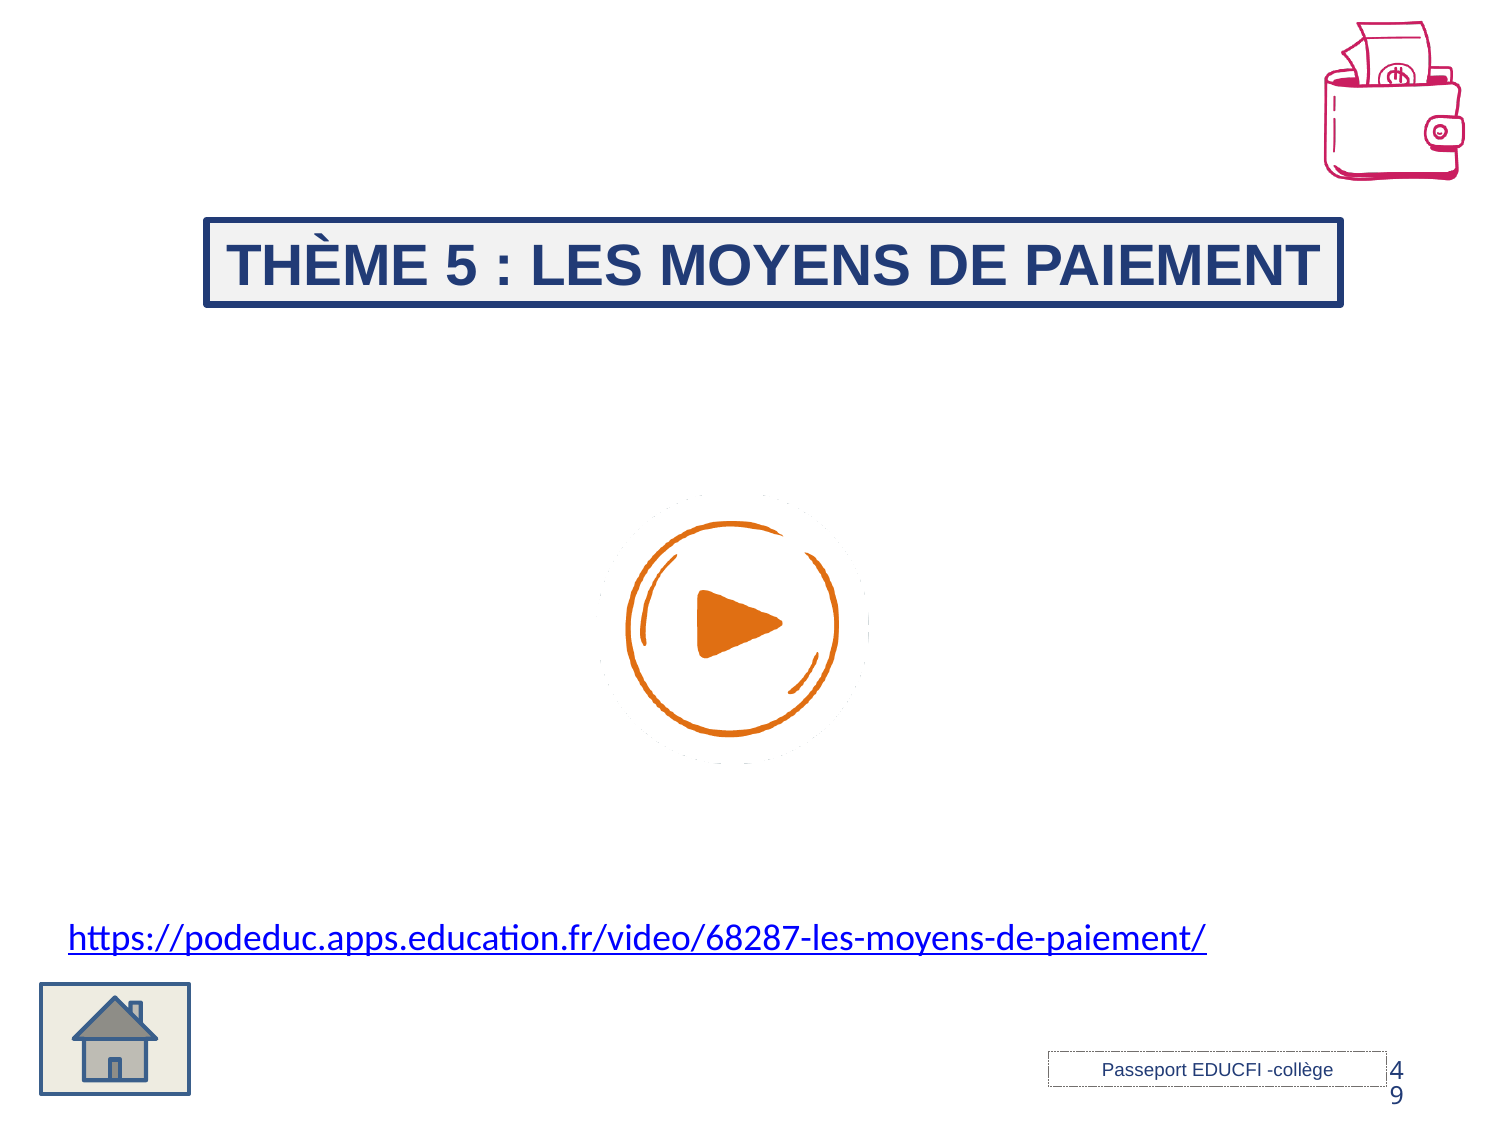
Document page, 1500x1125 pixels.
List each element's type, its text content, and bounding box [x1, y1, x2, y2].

text_box THÈME 5 : LES MOYENS DE PAIEMENT [206, 219, 1341, 305]
text_box https://podeduc.apps.education.fr/video/68287-les-moyens-de-paiement/ [53, 905, 1412, 1010]
slide_number 49 [1381, 1048, 1426, 1096]
picture [595, 491, 869, 765]
text_box Passeport EDUCFI -collège [1048, 1051, 1387, 1087]
text_box [39, 982, 191, 1096]
picture [1304, 11, 1483, 190]
